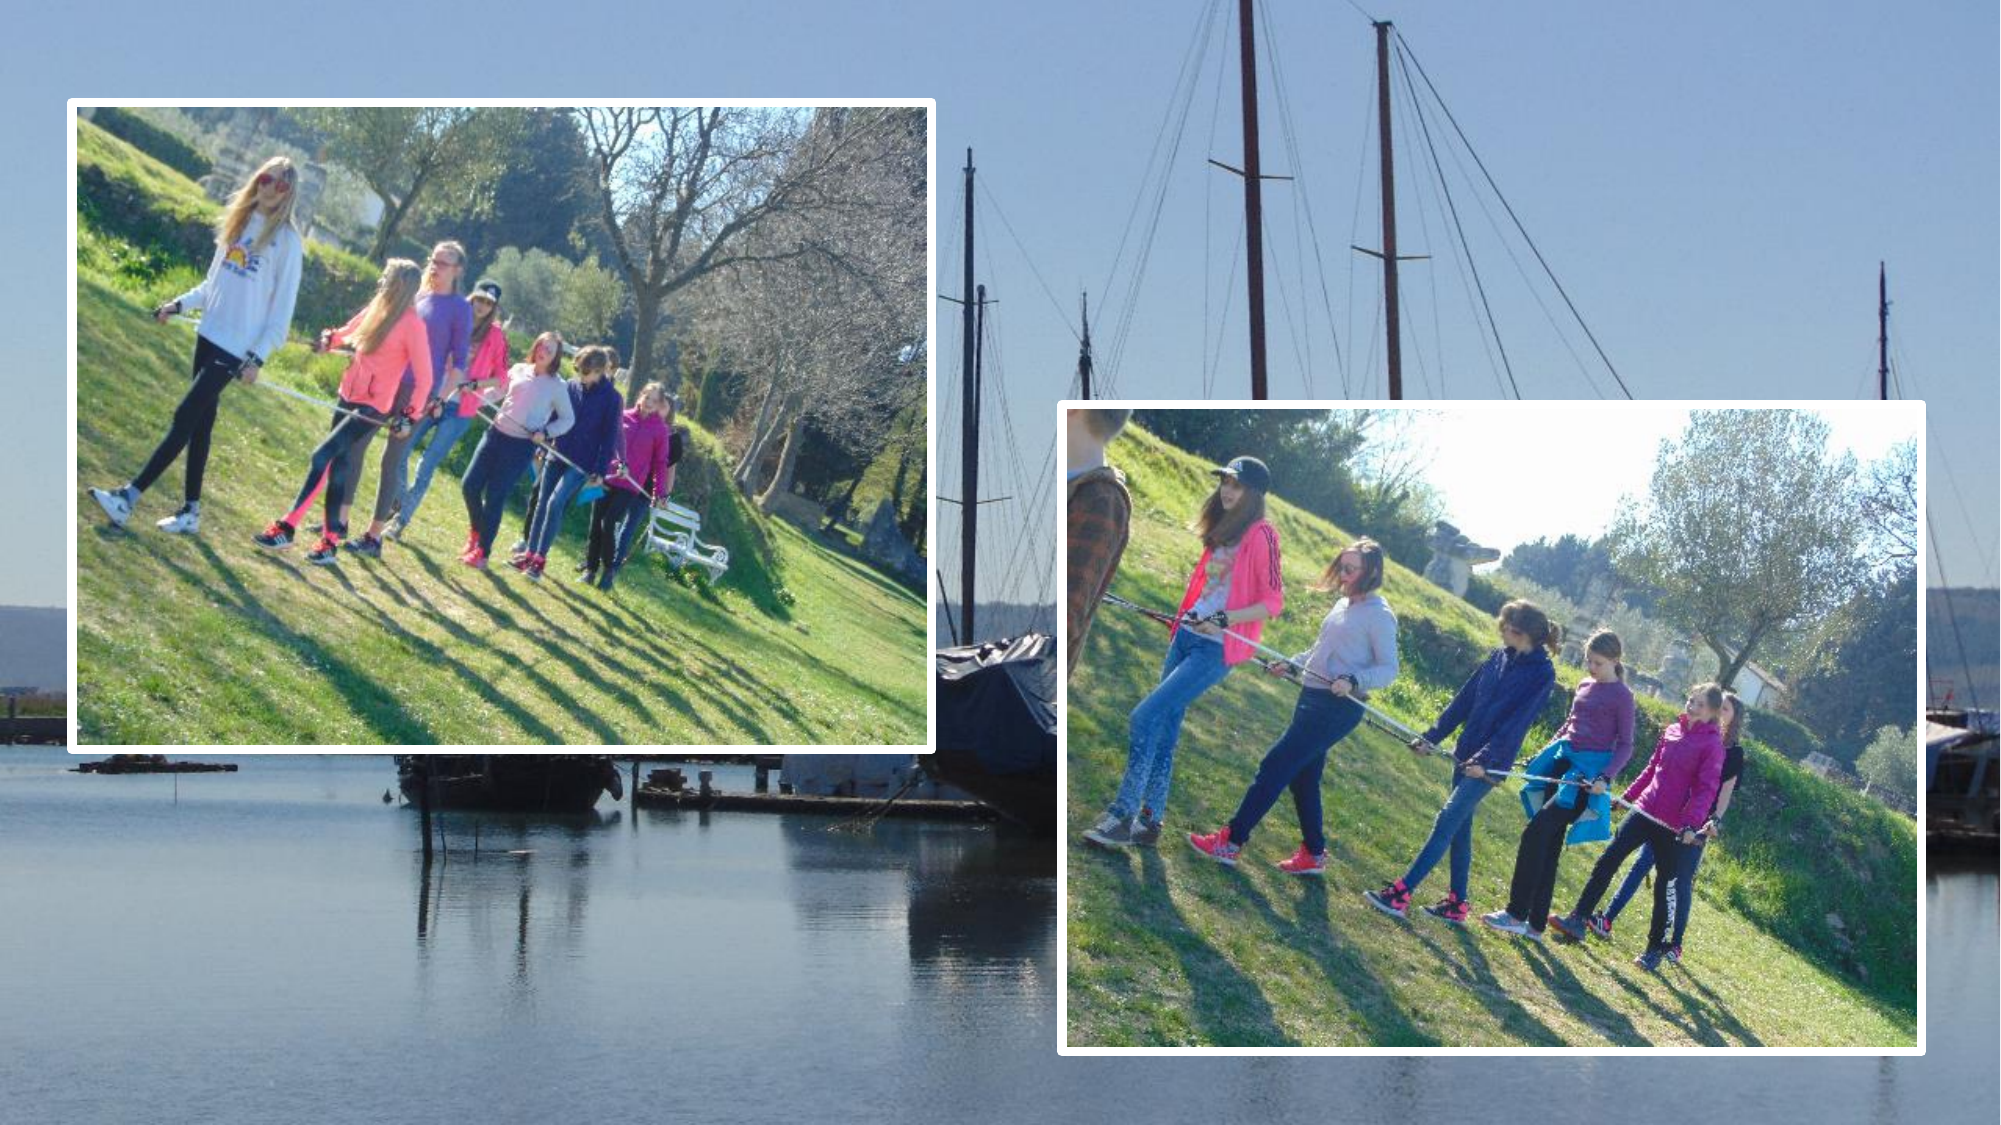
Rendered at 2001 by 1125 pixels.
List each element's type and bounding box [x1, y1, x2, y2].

list [1066, 409, 1917, 1047]
picture [0, 0, 2001, 1125]
list [76, 107, 927, 745]
